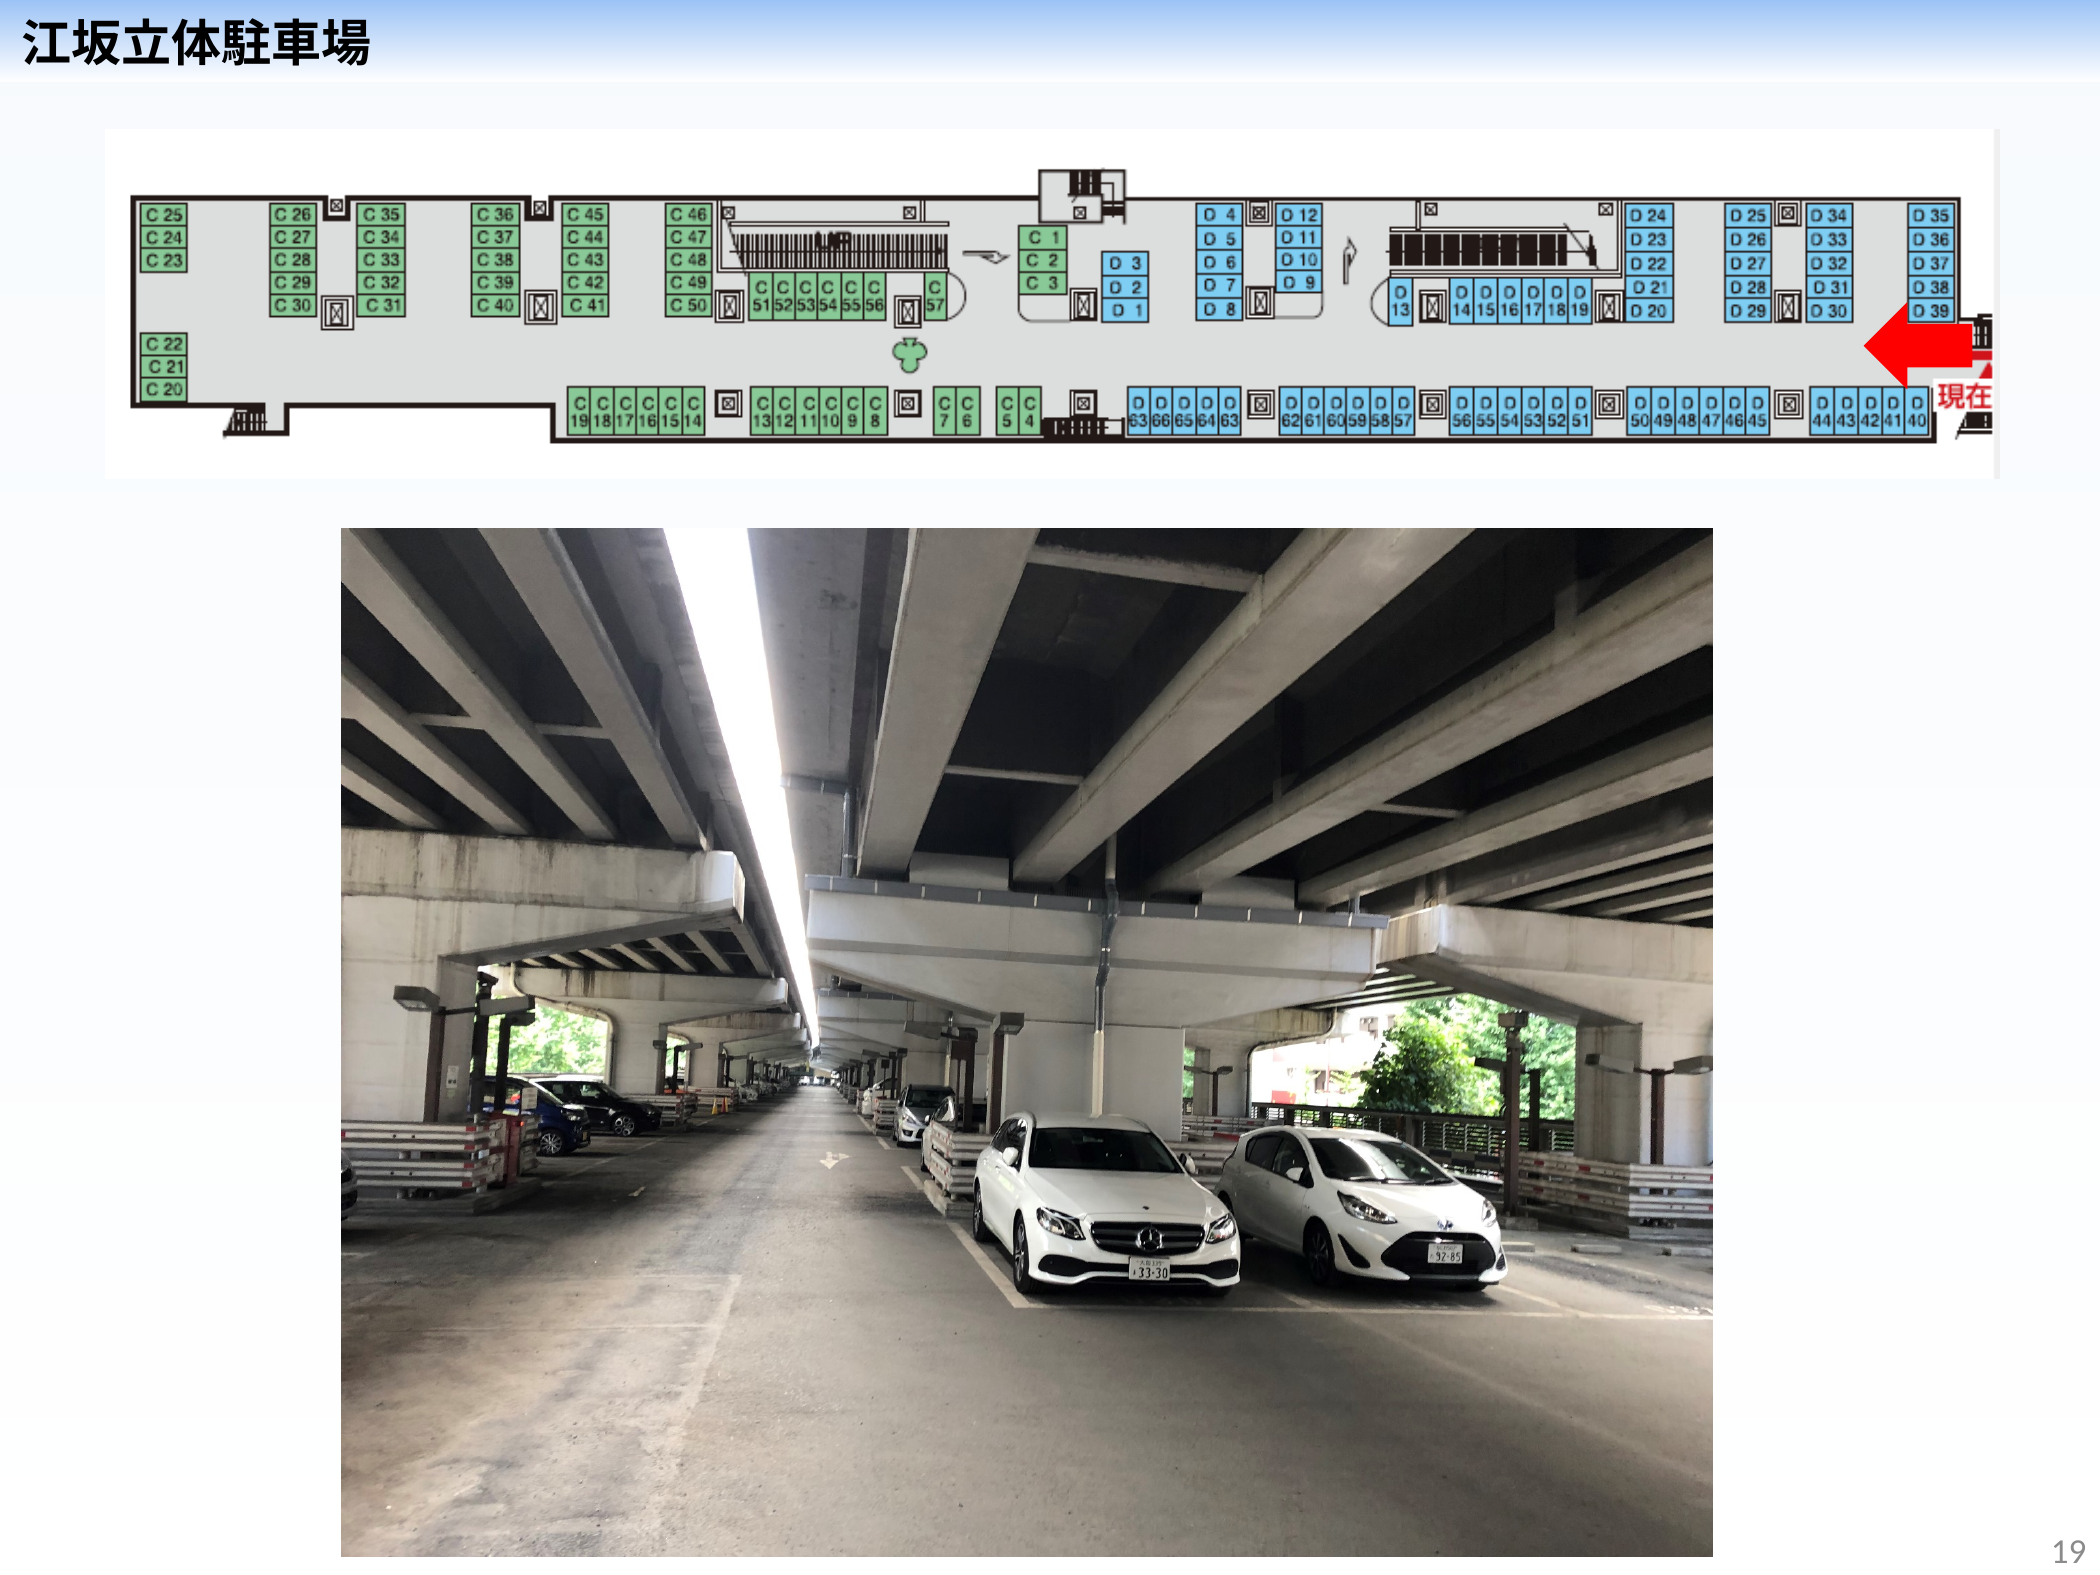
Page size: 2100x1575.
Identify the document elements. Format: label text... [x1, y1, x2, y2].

slide_number 19 [1628, 1508, 2100, 1575]
text_box 江坂立体駐車場 [0, 0, 2100, 82]
picture [105, 129, 2000, 479]
picture [341, 528, 1713, 1557]
